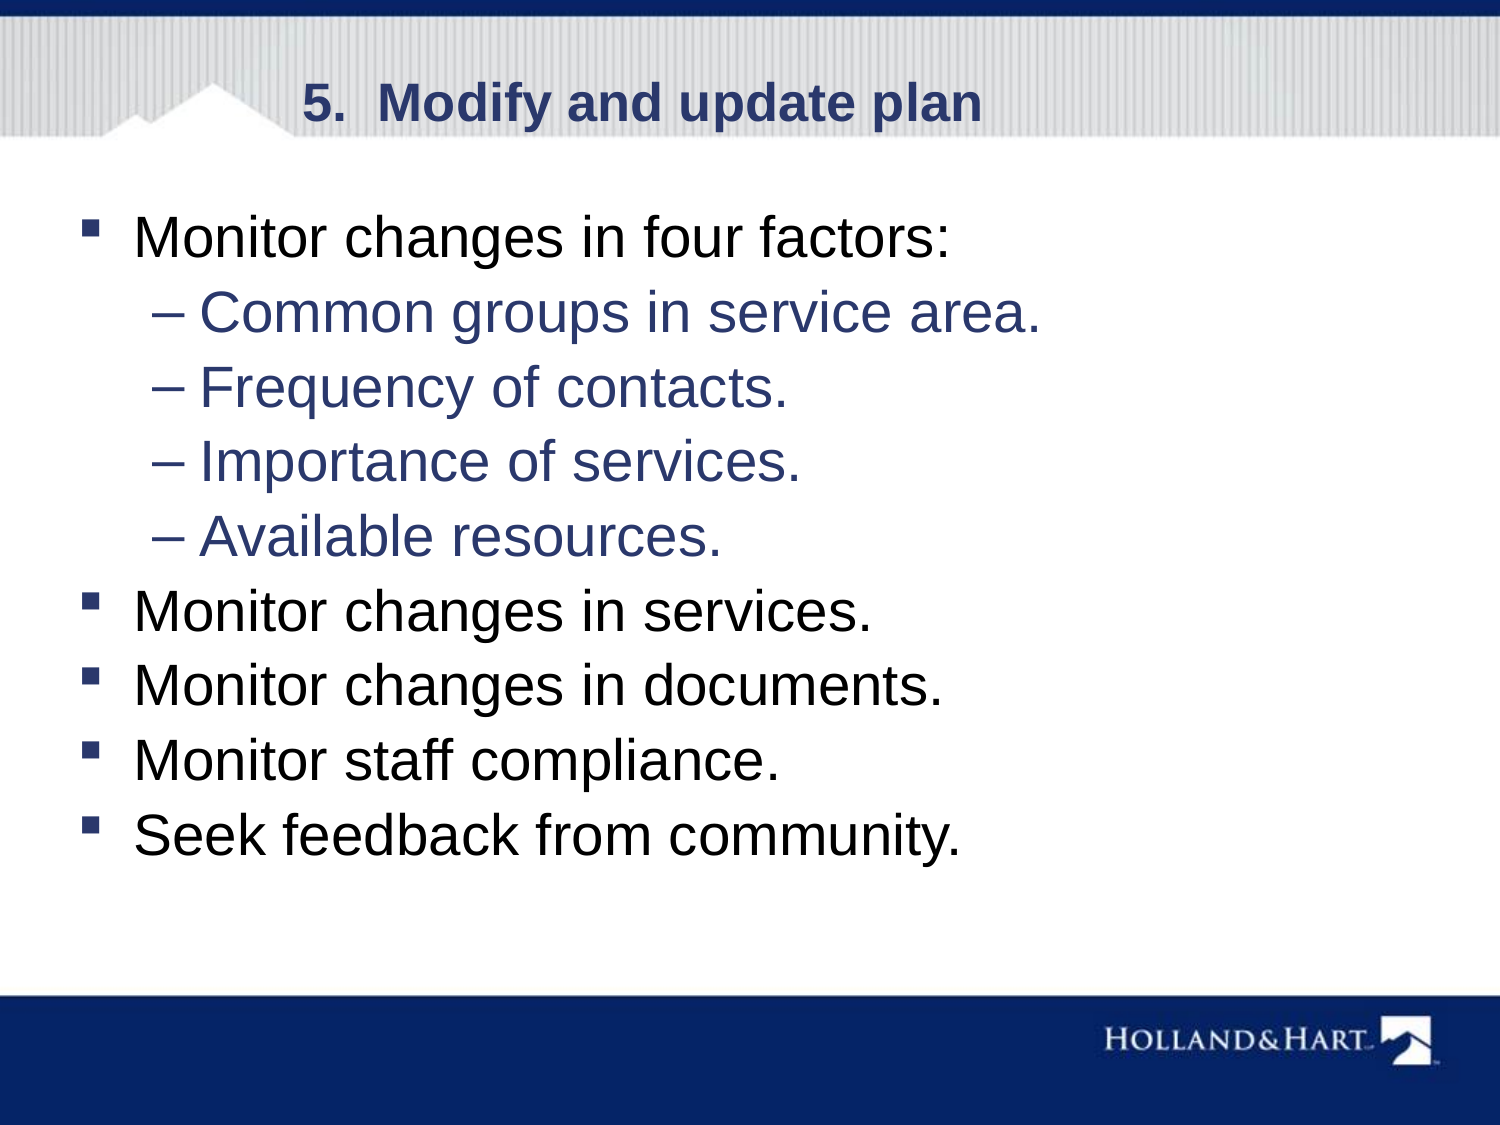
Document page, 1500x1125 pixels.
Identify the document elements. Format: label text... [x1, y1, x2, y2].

picture [0, 0, 1500, 1125]
title 5. Modify and update plan [287, 49, 1476, 151]
list Monitor changes in four factors: Common groups in service area. Frequency of contacts. Importance of services. Available resources. Monitor changes in services. Monitor changes in documents. Monitor staff compliance. Seek feedback from community. [62, 199, 1463, 976]
